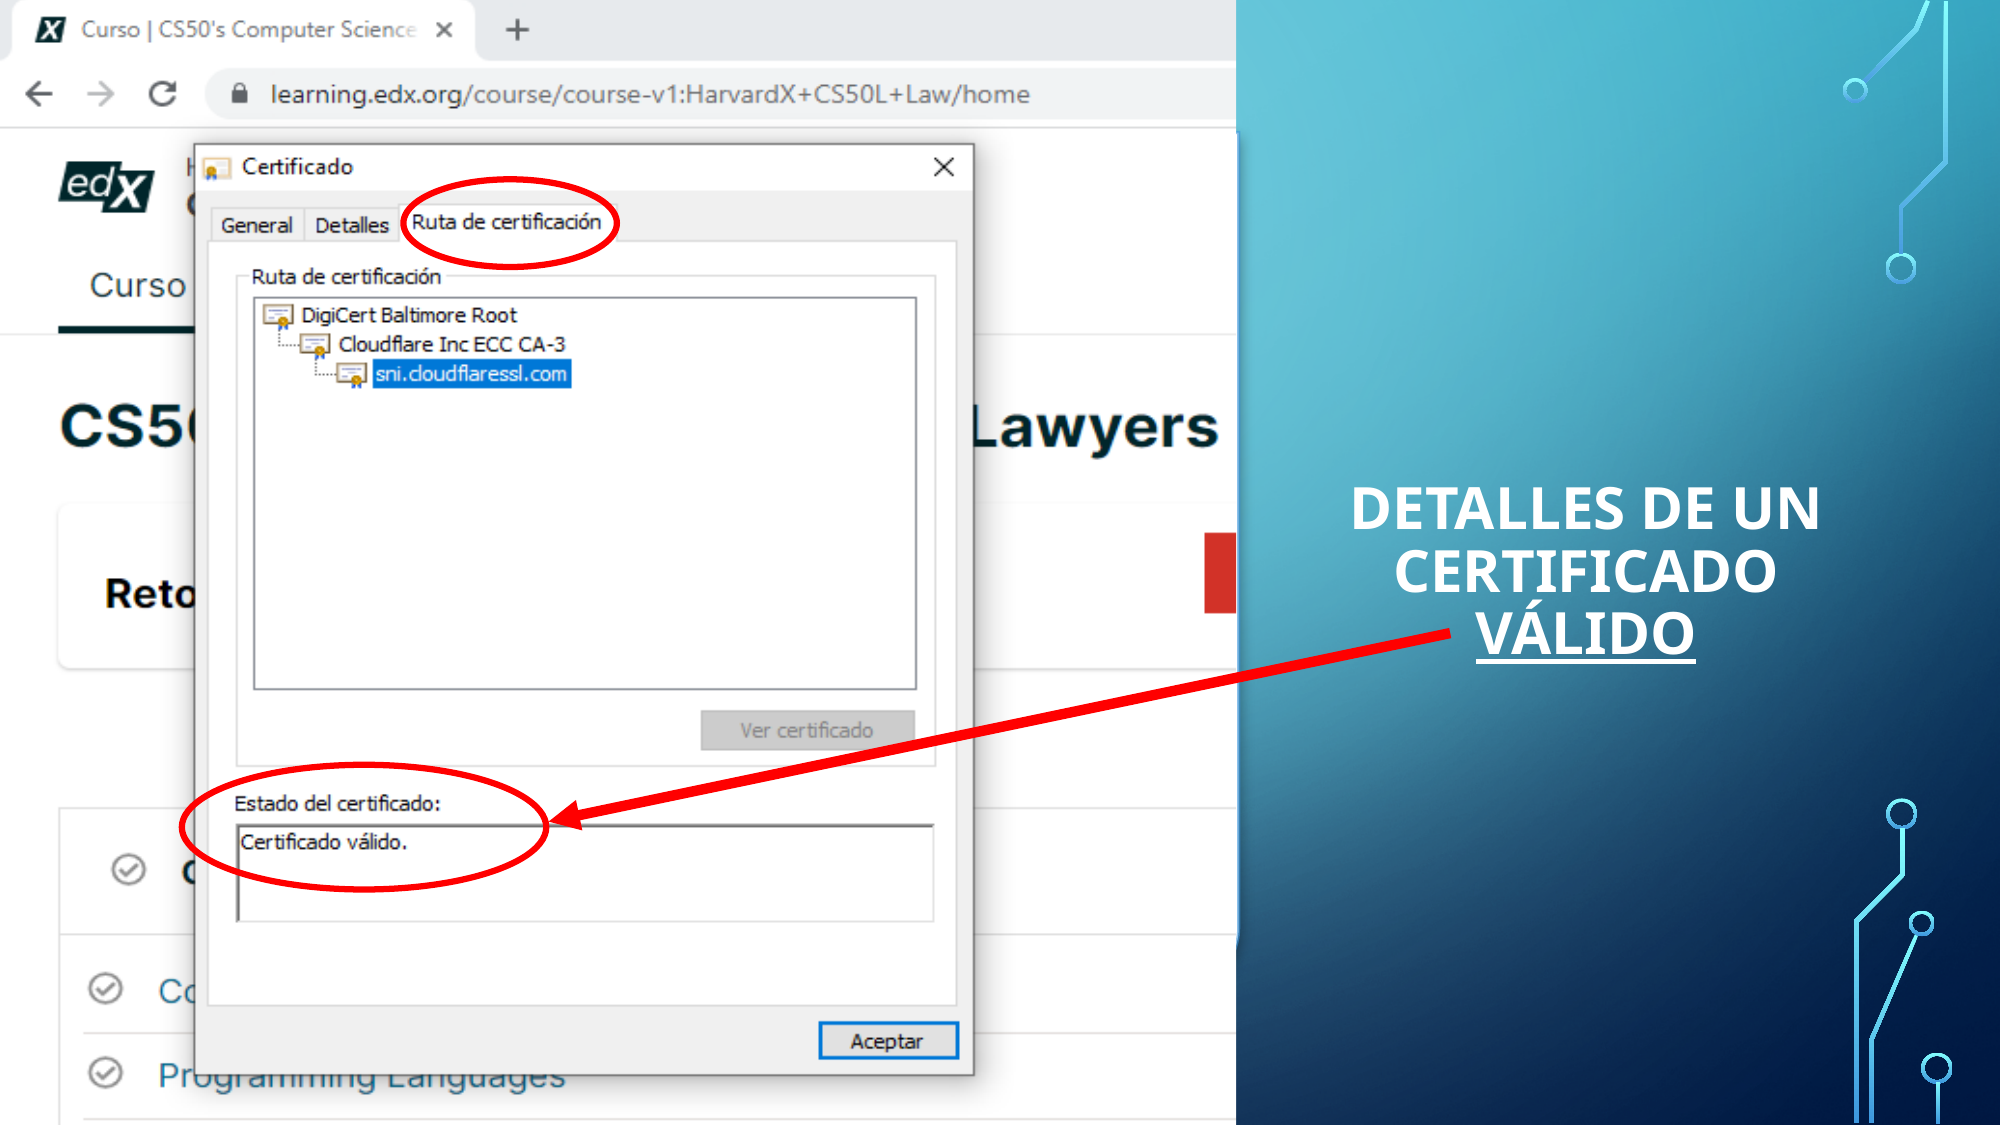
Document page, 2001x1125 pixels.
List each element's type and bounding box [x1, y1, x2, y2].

text_box [548, 632, 1451, 822]
picture [0, 0, 2000, 1125]
